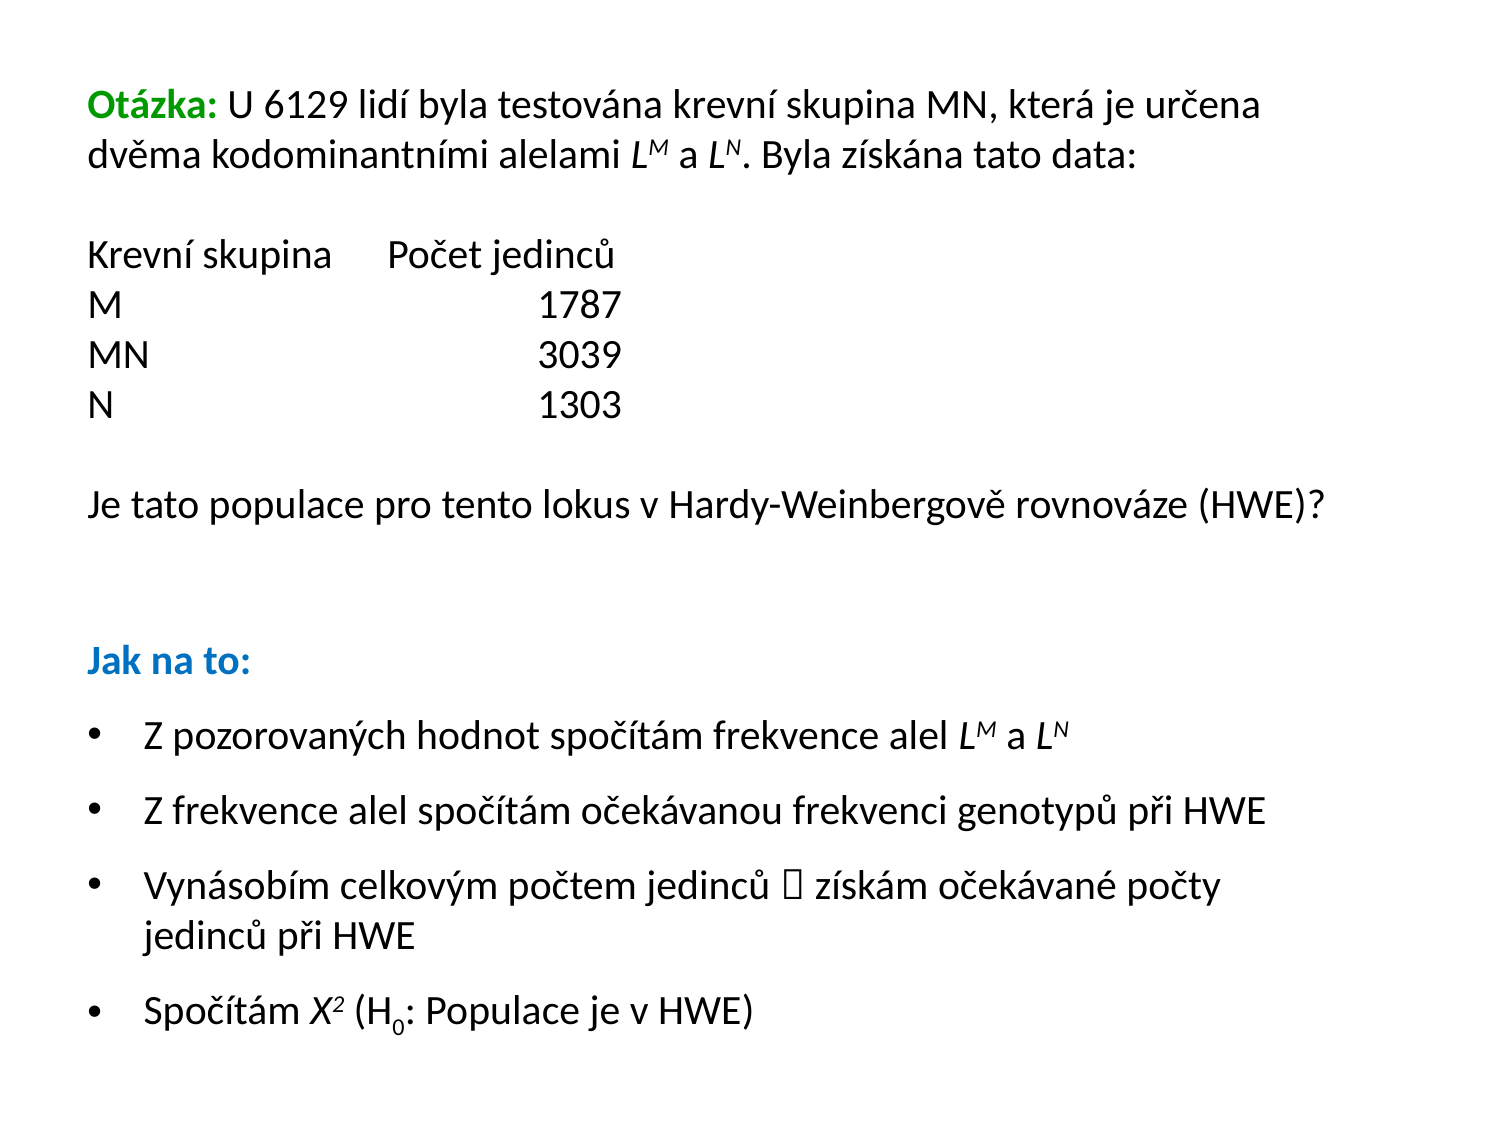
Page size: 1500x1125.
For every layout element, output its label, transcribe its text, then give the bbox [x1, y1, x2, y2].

text_box Jak na to: Z pozorovaných hodnot spočítám frekvence alel LM a LN Z frekvence alel spočítám očekávanou frekvenci genotypů při HWE Vynásobím celkovým počtem jedinců  získám očekávané počty jedinců při HWE Spočítám X2 (H0: Populace je v HWE) [72, 625, 1360, 1123]
text_box Otázka: U 6129 lidí byla testována krevní skupina MN, která je určena dvěma kodominantními alelami LM a LN. Byla získána tato data: Krevní skupina Počet jedinců M 1787 MN 3039 N 1303 Je tato populace pro tento lokus v Hardy-Weinbergově rovnováze (HWE)? [72, 69, 1379, 585]
